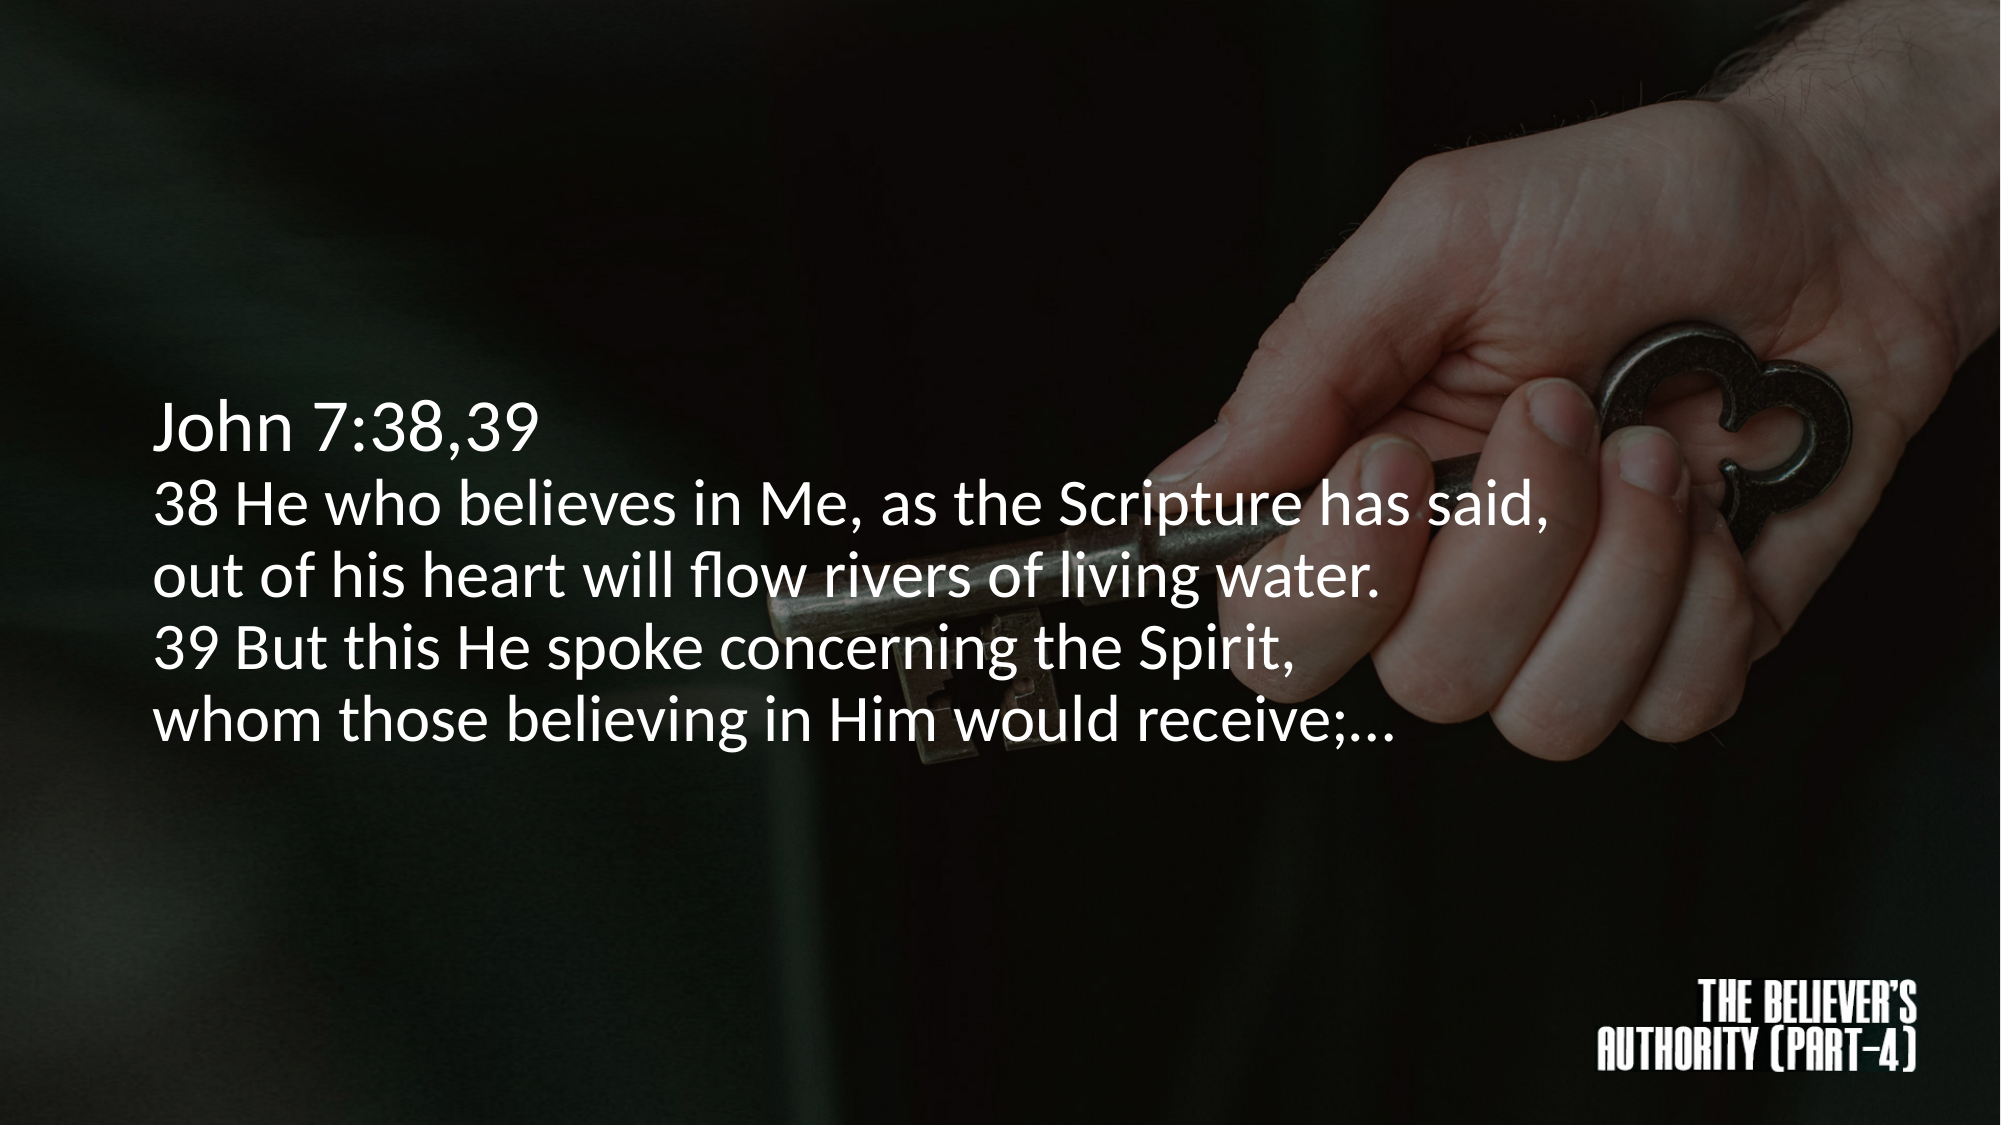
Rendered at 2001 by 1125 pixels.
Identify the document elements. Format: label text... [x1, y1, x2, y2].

title John 7:38,39 38 He who believes in Me, as the Scripture has said, out of his heart will flow rivers of living water. 39 But this He spoke concerning the Spirit, whom those believing in Him would receive;… [137, 71, 1863, 1071]
picture [0, 0, 2001, 1125]
